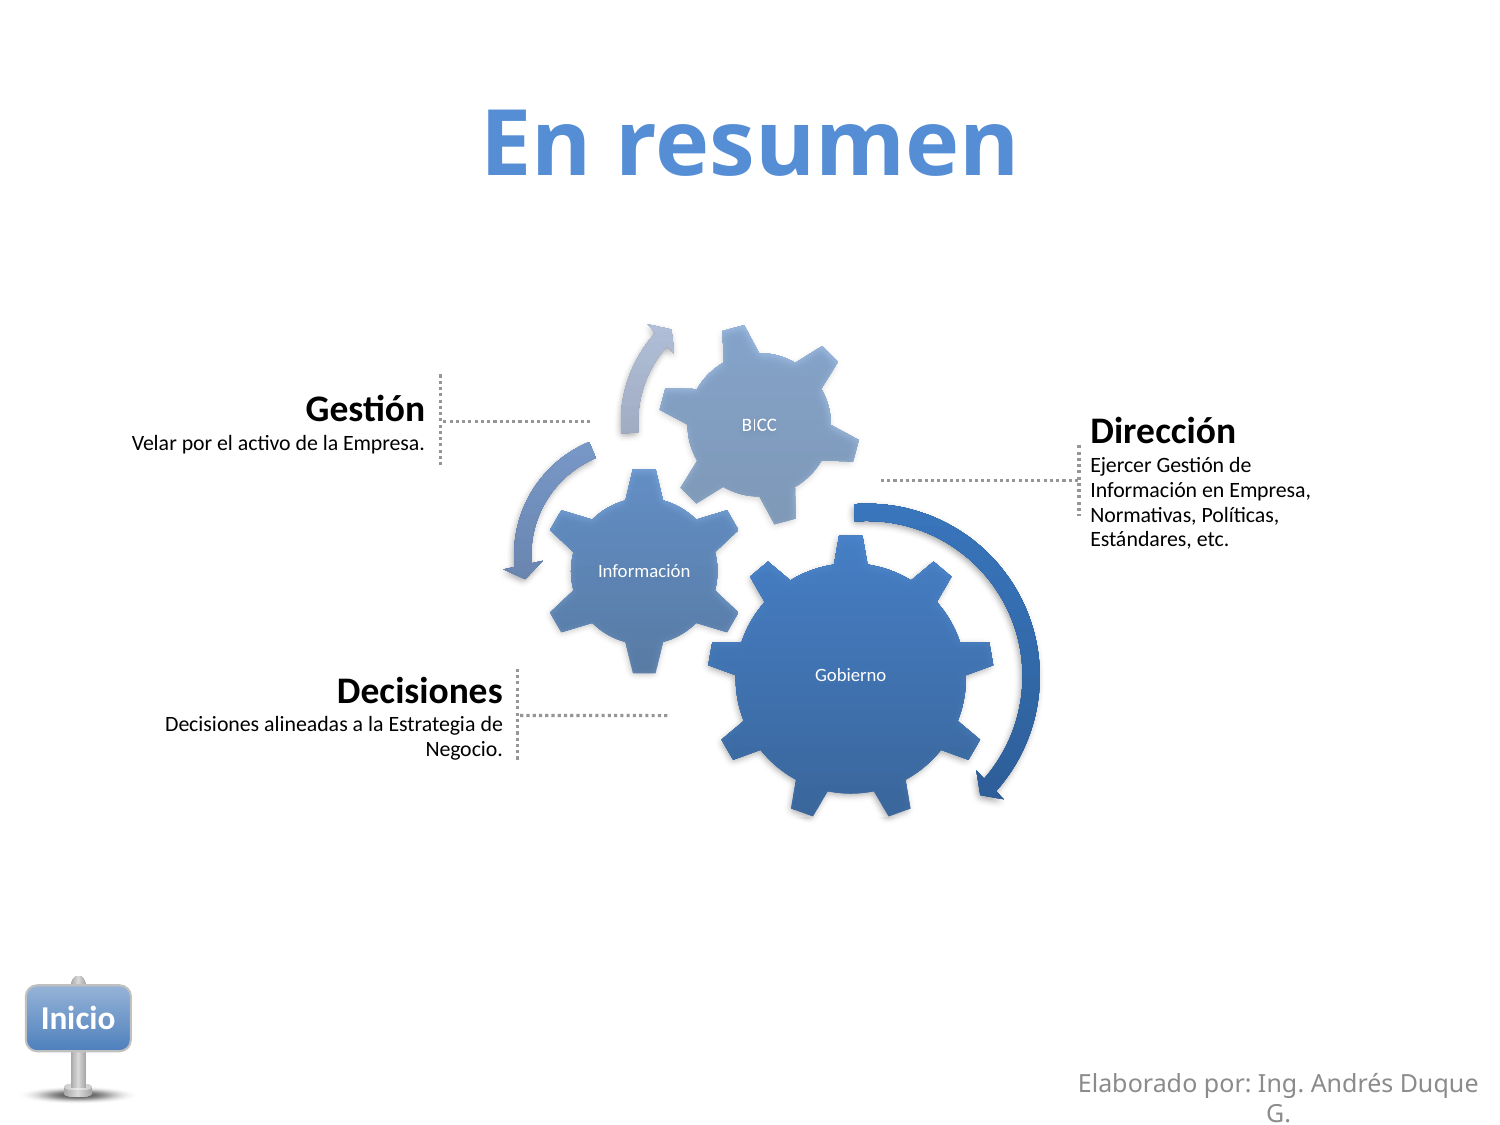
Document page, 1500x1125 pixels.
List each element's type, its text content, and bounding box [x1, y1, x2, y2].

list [278, 298, 1188, 823]
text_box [52, 374, 273, 469]
footer Elaborado por: Ing. Andrés Duque G. [1057, 1070, 1500, 1125]
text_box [1193, 408, 1341, 554]
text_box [17, 975, 139, 1104]
title En resumen [75, 45, 1425, 233]
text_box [130, 668, 273, 763]
